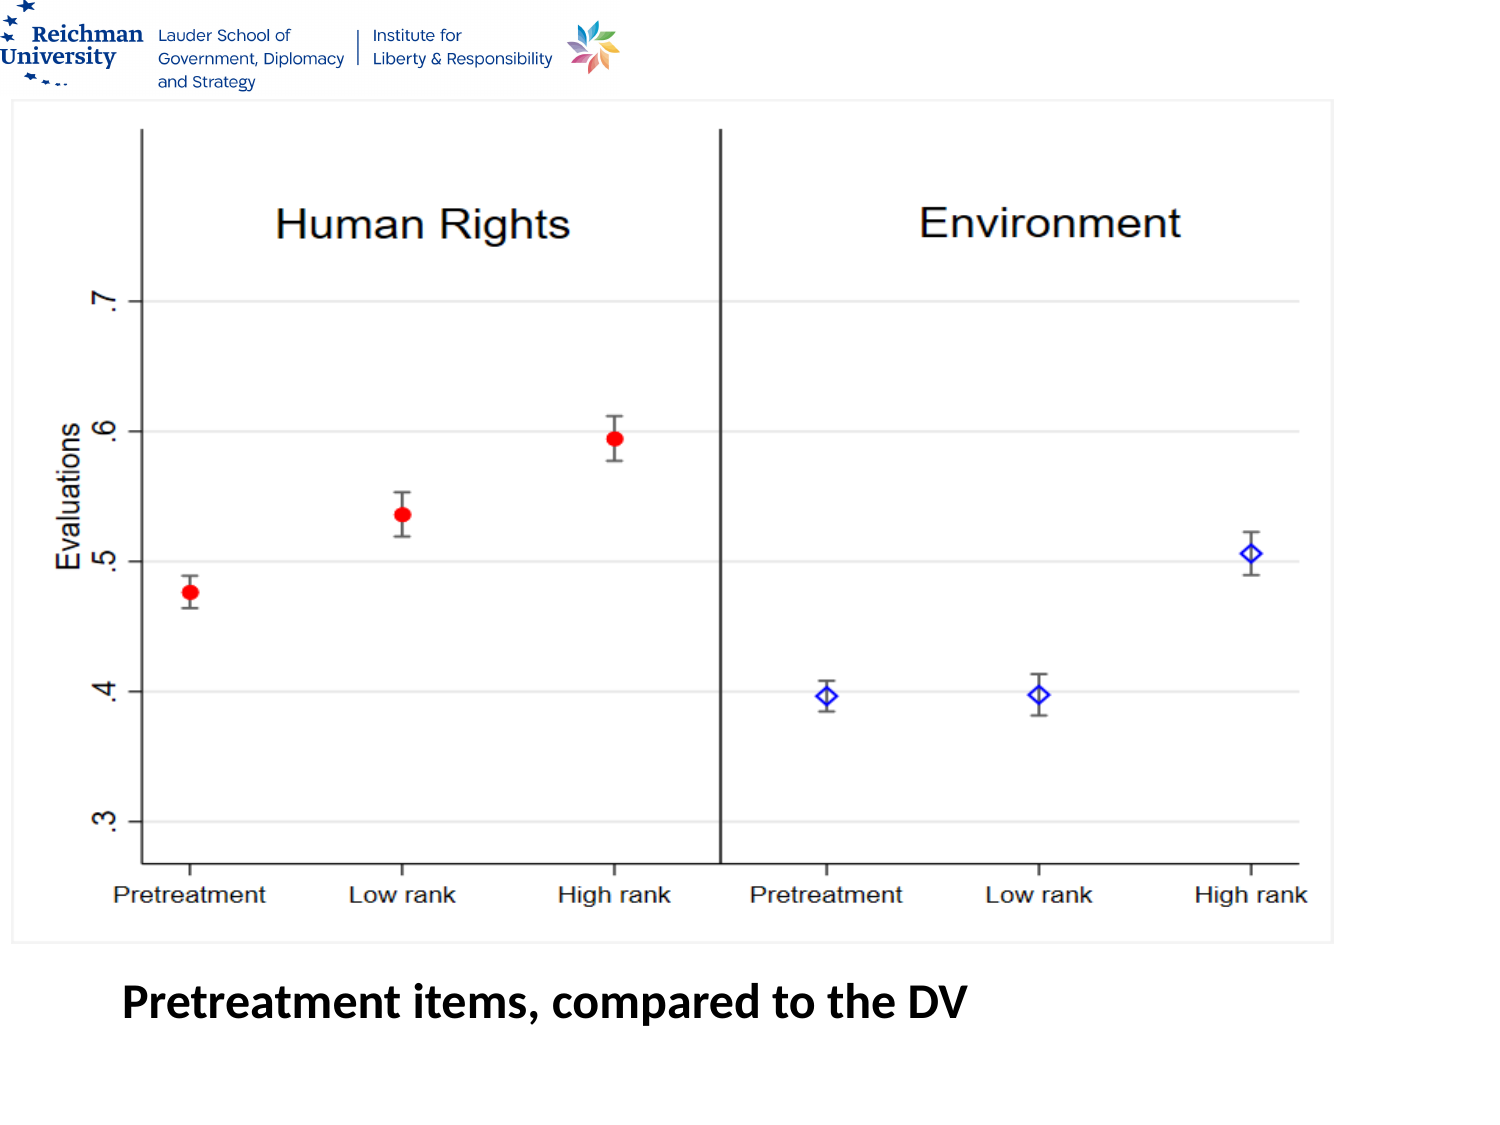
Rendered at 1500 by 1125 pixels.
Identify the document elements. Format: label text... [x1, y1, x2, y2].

text_box Pretreatment items, compared to the DV [107, 961, 984, 1036]
picture [11, 99, 1335, 945]
picture [0, 0, 620, 96]
